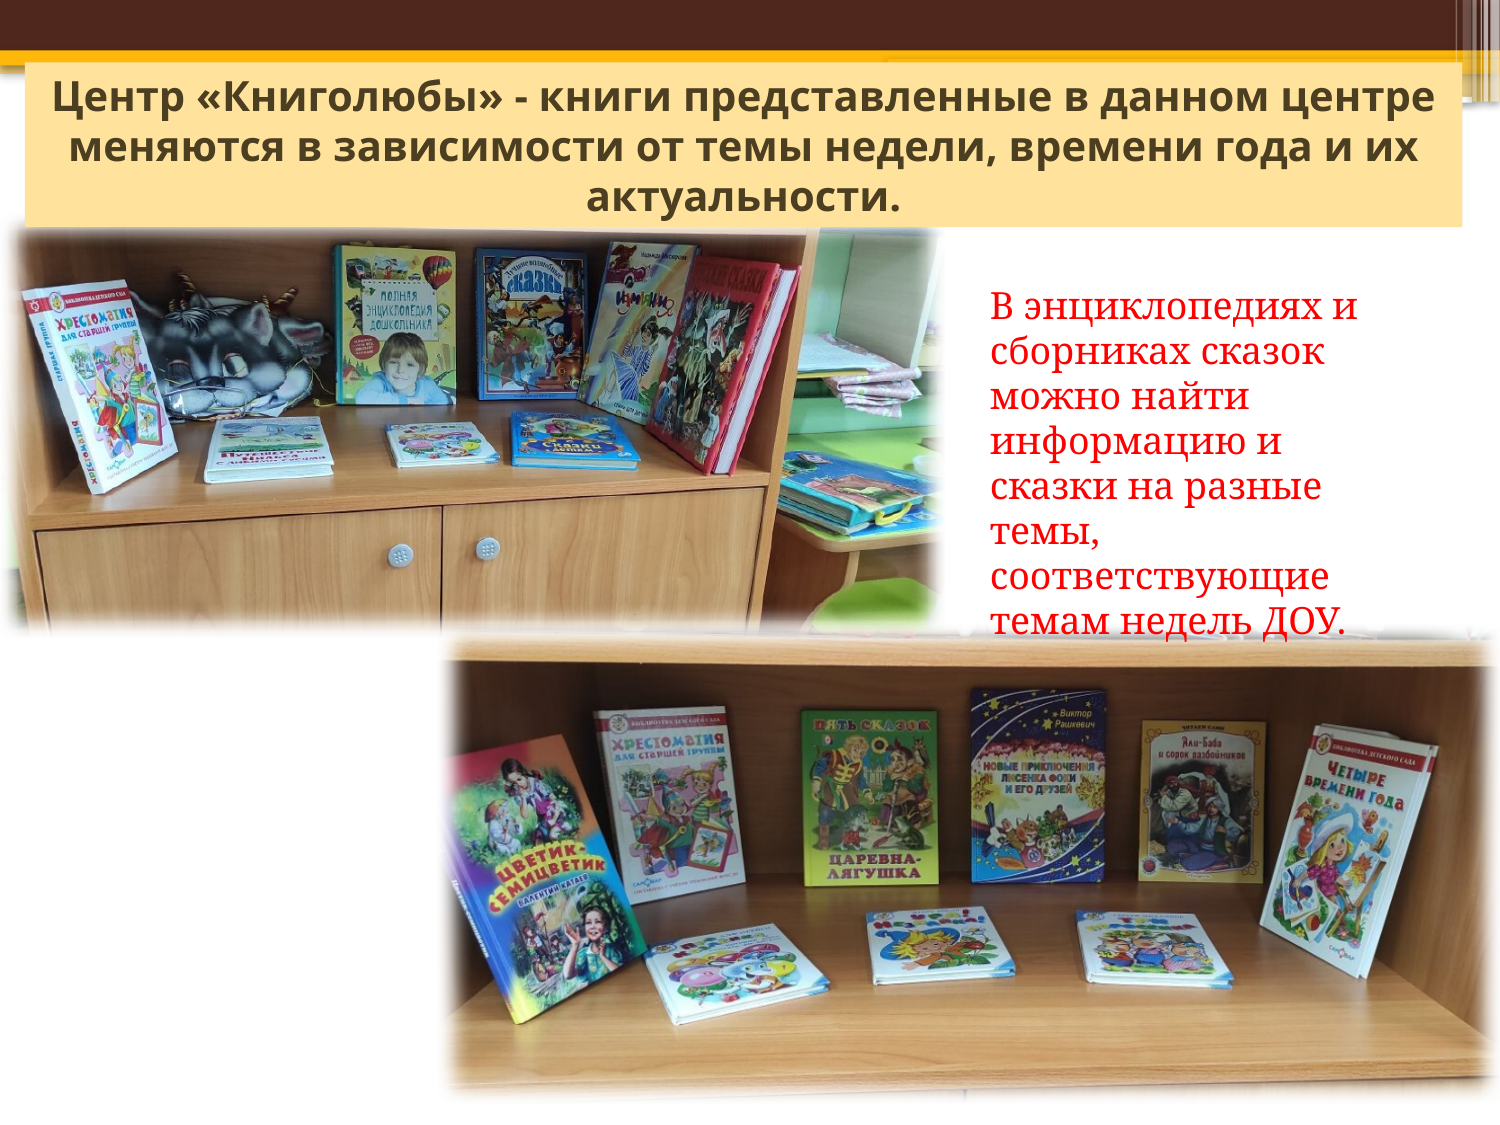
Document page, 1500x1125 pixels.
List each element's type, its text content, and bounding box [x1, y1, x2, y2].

picture [0, 212, 1500, 1104]
text_box В энциклопедиях и сборниках сказок можно найти информацию и сказки на разные темы, соответствующие темам недель ДОУ. [974, 274, 1413, 621]
text_box Центр «Книголюбы» - книги представленные в данном центре меняются в зависимости от темы недели, времени года и их актуальности. [24, 62, 1463, 228]
